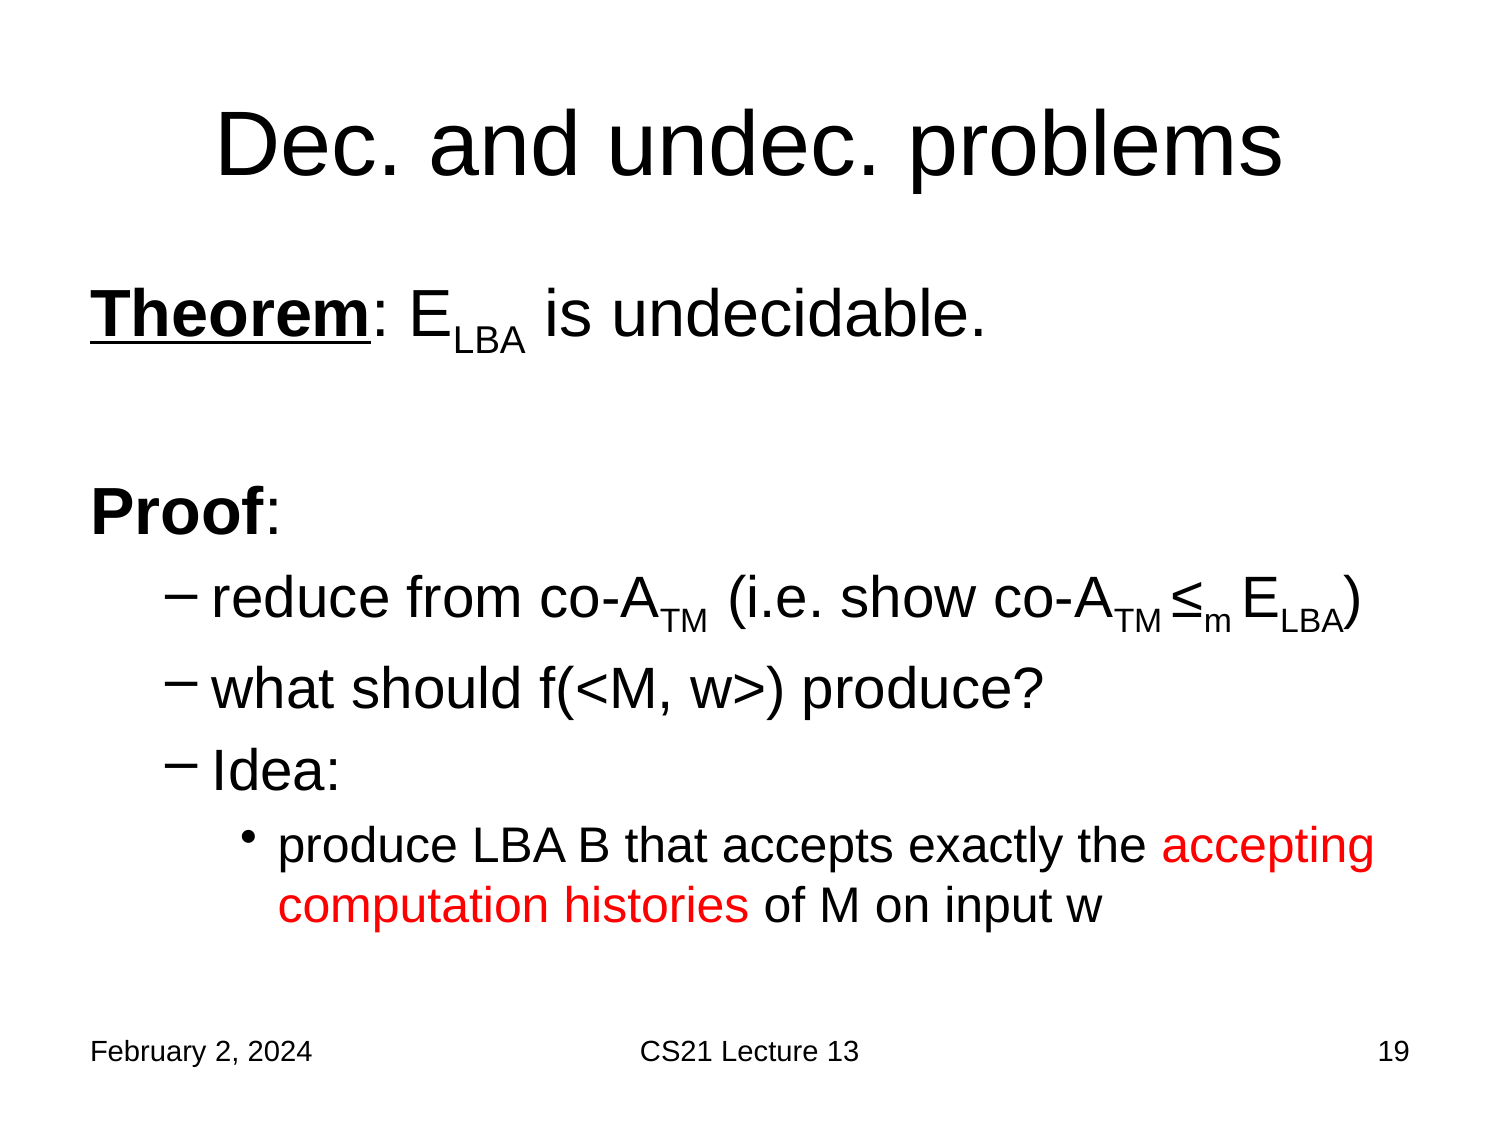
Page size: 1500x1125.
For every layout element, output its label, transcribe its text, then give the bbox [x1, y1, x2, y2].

footer CS21 Lecture 13 [512, 1024, 988, 1103]
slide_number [74, 1024, 426, 1103]
slide_number 19 [1074, 1024, 1426, 1103]
title Dec. and undec. problems [75, 45, 1425, 233]
list Theorem: ELBA is undecidable. Proof: reduce from co-ATM (i.e. show co-ATM ≤m ELBA) what should f(<M, w>) produce? Idea: produce LBA B that accepts exactly the accepting computation histories of M on input w [75, 262, 1425, 1005]
